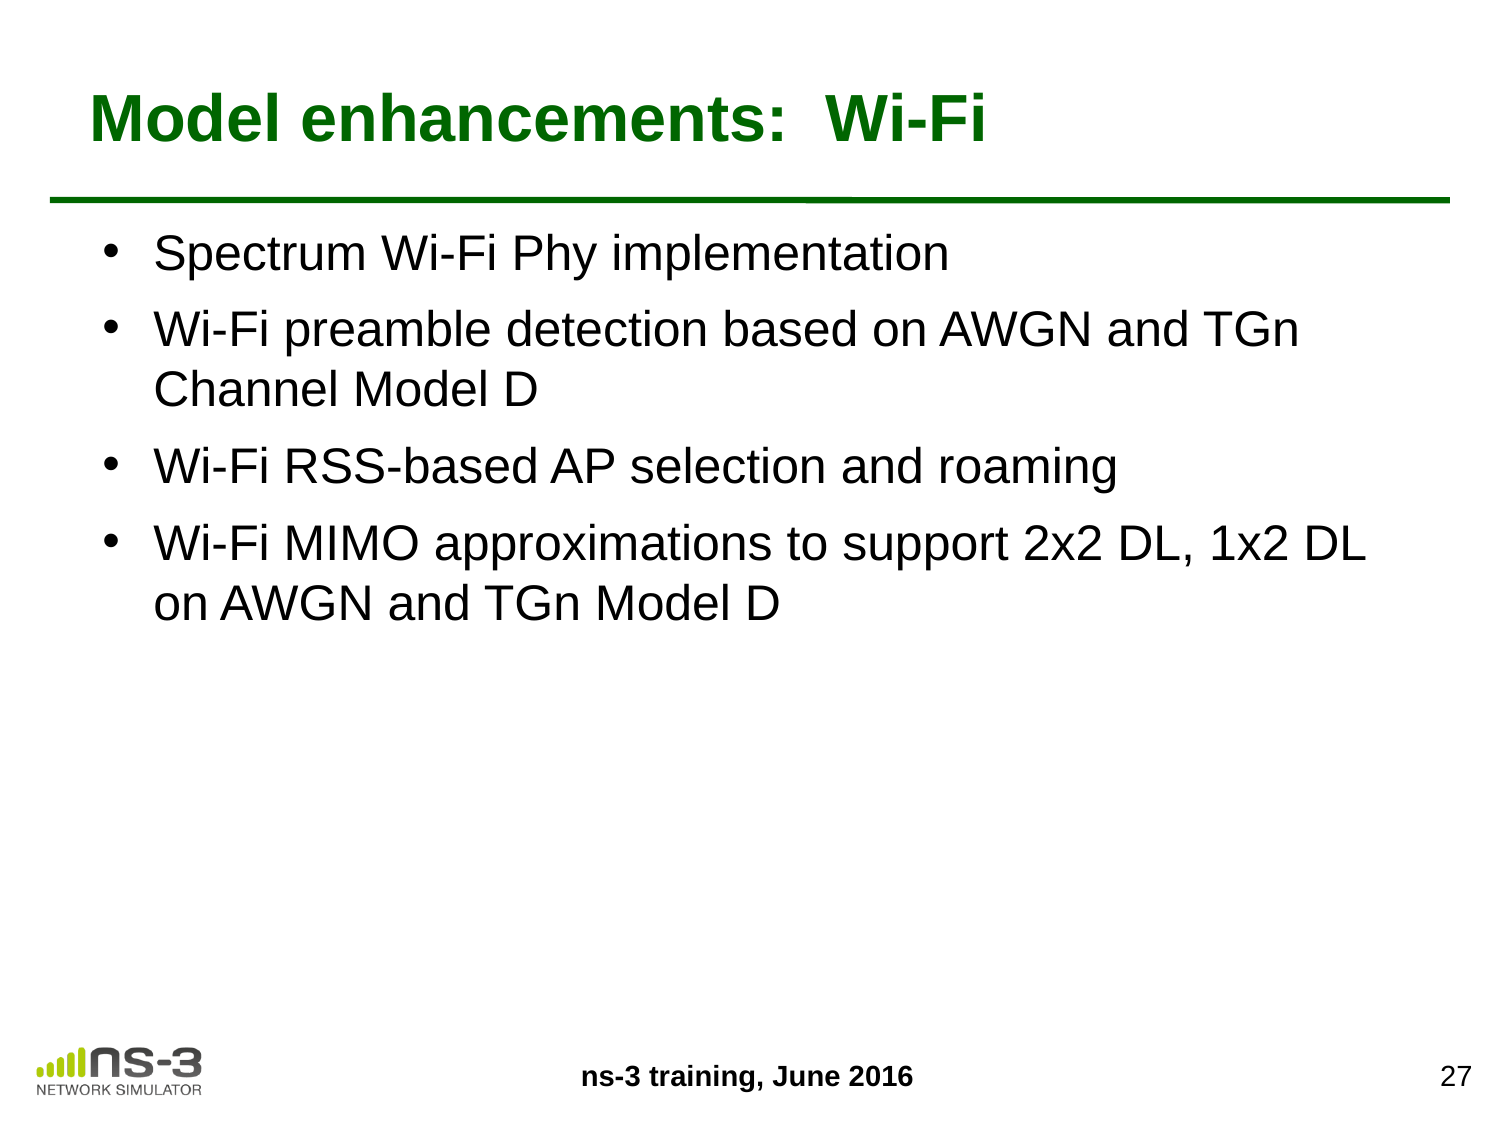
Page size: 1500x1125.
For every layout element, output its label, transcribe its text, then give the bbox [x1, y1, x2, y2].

footer ns-3 training, June 2016 [512, 1049, 983, 1125]
slide_number 27 [1142, 1049, 1488, 1125]
picture [24, 1017, 213, 1125]
list Spectrum Wi-Fi Phy implementation Wi-Fi preamble detection based on AWGN and TGn Channel Model D Wi-Fi RSS-based AP selection and roaming Wi-Fi MIMO approximations to support 2x2 DL, 1x2 DL on AWGN and TGn Model D [87, 212, 1433, 1012]
title Model enhancements: Wi-Fi [74, 44, 1421, 186]
